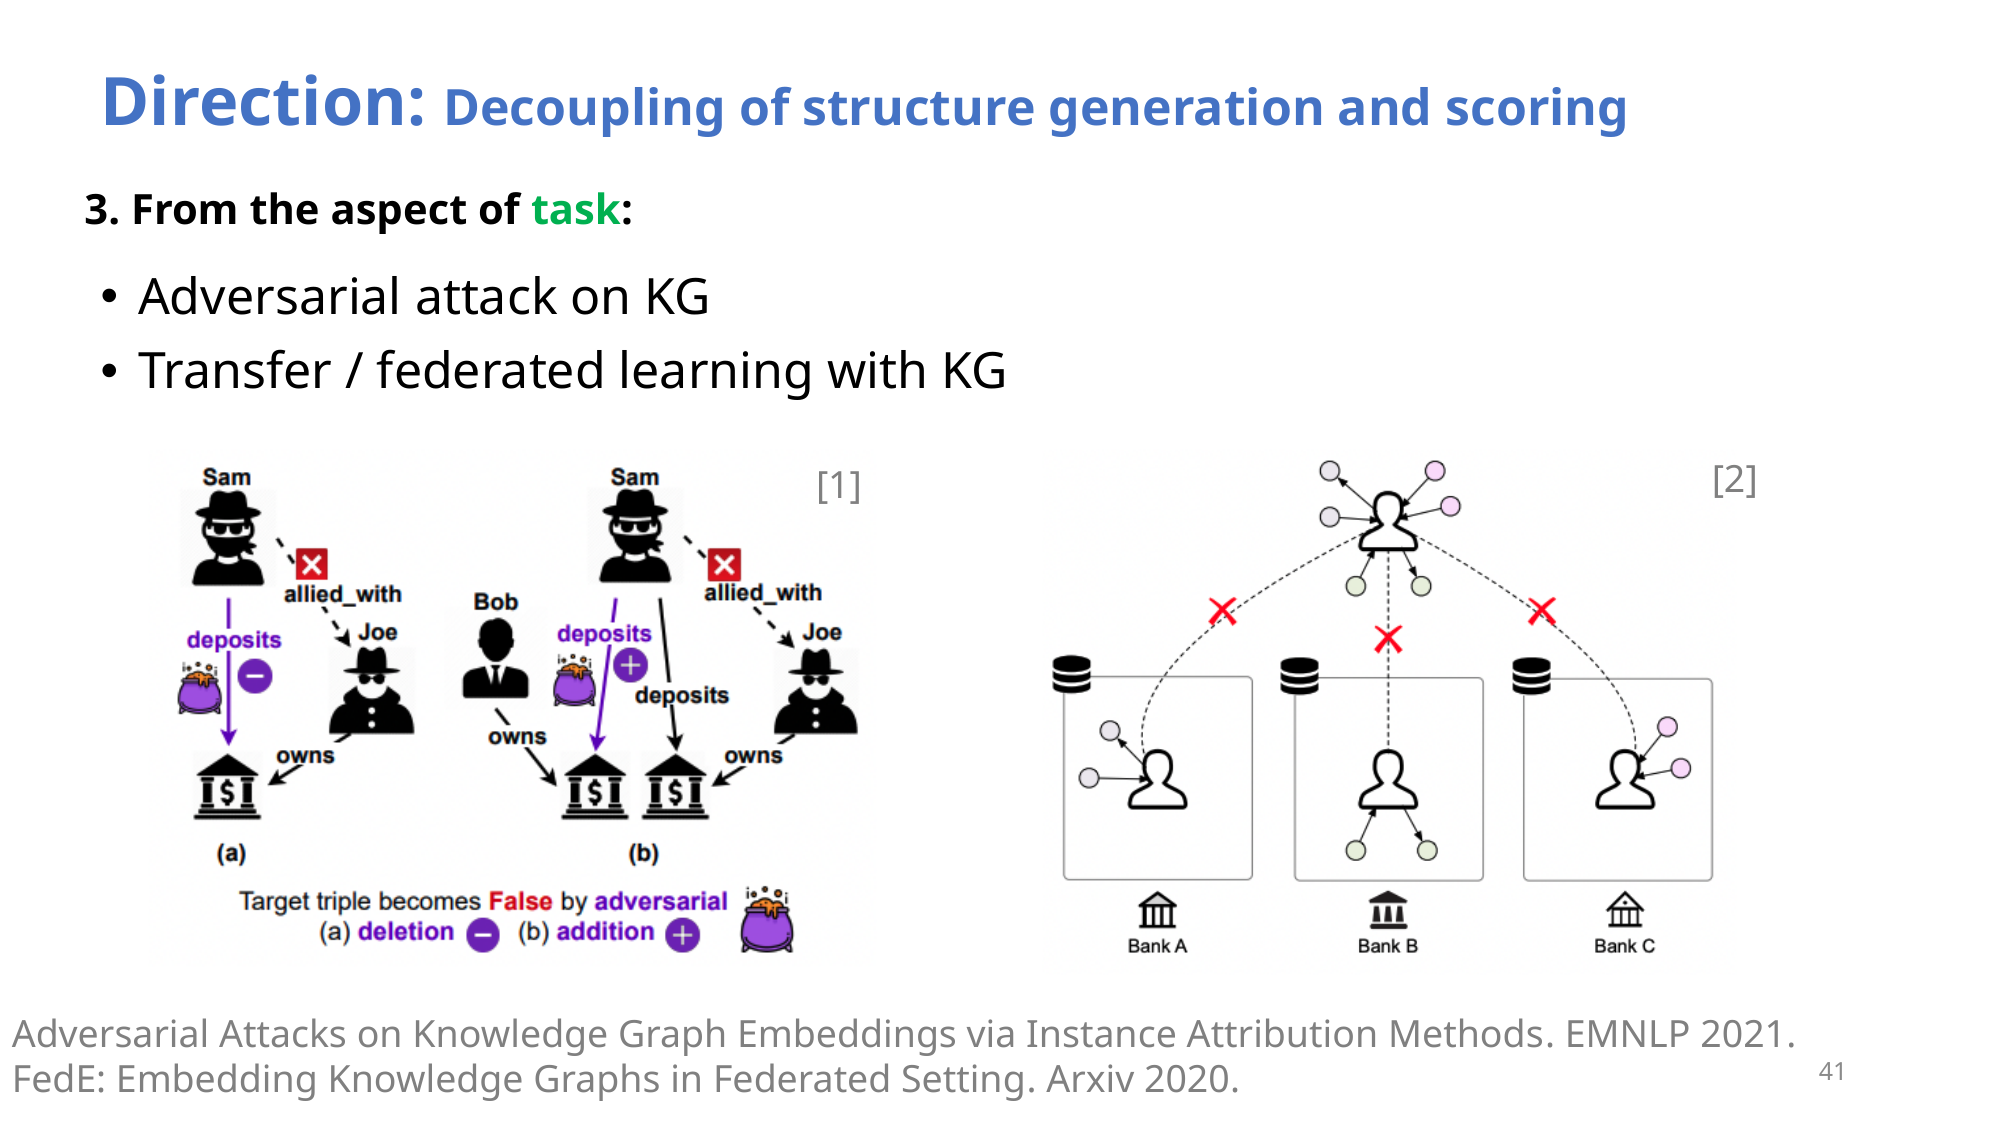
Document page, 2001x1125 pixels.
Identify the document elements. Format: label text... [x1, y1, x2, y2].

slide_number 41 [1412, 1042, 1863, 1103]
picture [148, 449, 877, 967]
text_box Adversarial attack on KG Transfer / federated learning with KG [85, 263, 1155, 417]
text_box 3. From the aspect of task: [69, 175, 648, 241]
text_box [2] [1697, 448, 1773, 508]
text_box [1] Adversarial Attacks on Knowledge Graph Embeddings via Instance Attribution Methods. EMNLP 2021. [2] FedE: Embedding Knowledge Graphs in Federated Setting. Arxiv 2020. [0, 1002, 1812, 1108]
text_box Direction: Decoupling of structure generation and scoring [85, 0, 2000, 208]
picture [1042, 449, 1737, 975]
